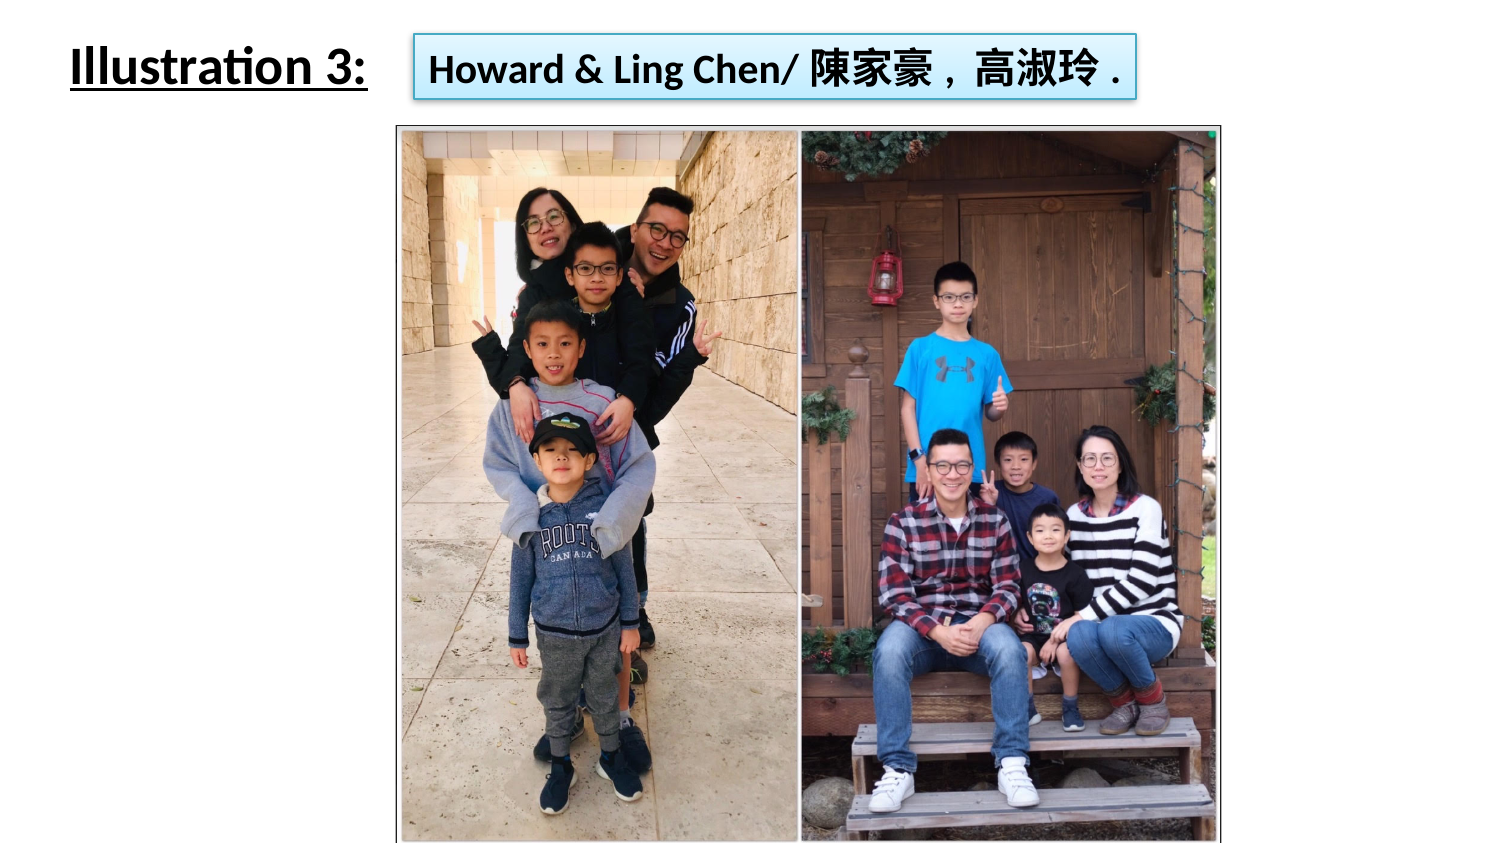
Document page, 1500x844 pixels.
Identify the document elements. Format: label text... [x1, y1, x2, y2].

text_box Illustration 3: [54, 23, 384, 103]
text_box Howard & Ling Chen/陳家豪, 高淑玲. [413, 33, 1137, 100]
picture [395, 125, 1222, 843]
